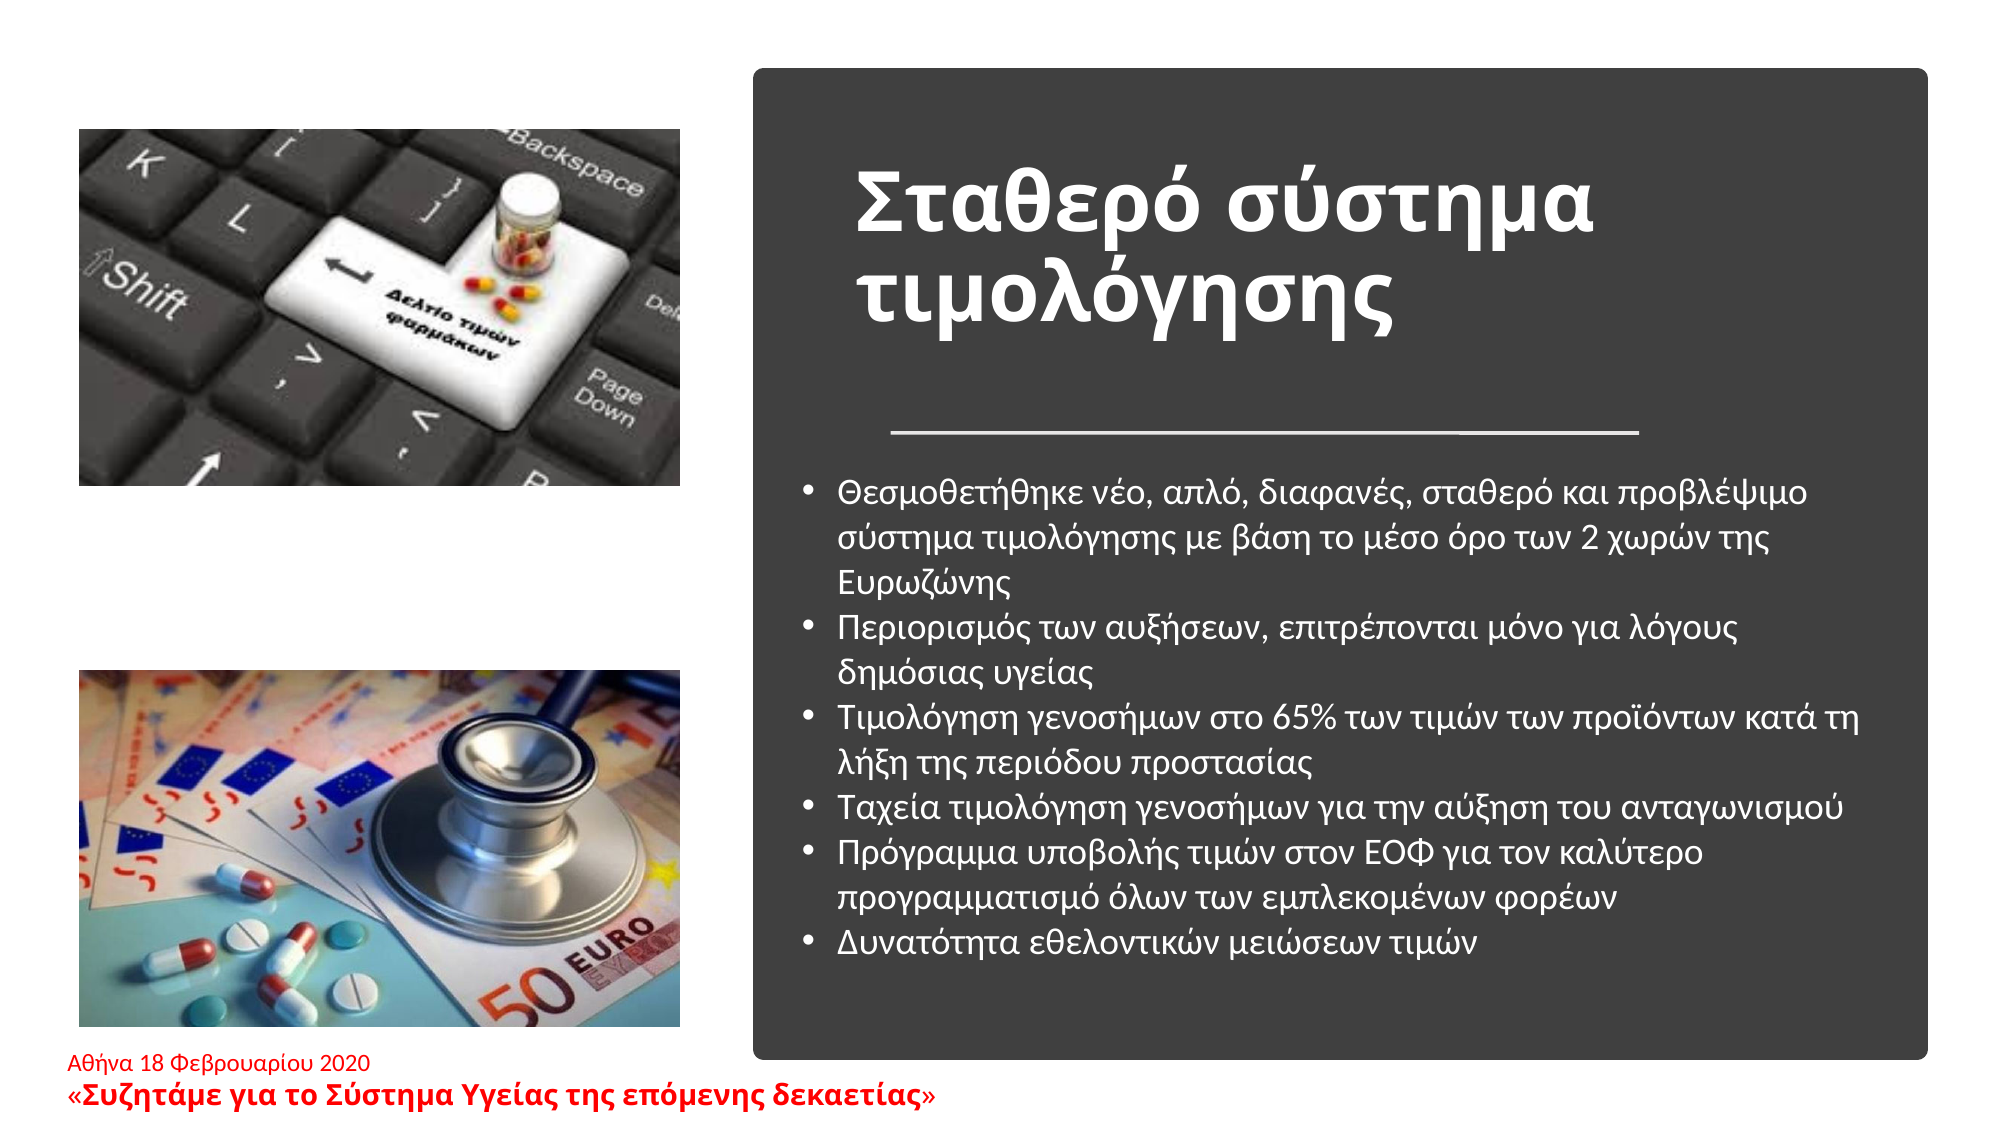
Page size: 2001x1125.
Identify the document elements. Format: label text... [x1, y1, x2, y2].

picture [78, 669, 681, 1027]
text_box Σταθερό σύστημα τιμολόγησης [840, 132, 1766, 366]
text_box Θεσμοθετήθηκε νέο, απλό, διαφανές, σταθερό και προβλέψιμο σύστημα τιμολόγησης με βάση το μέσο όρο των 2 χωρών της Ευρωζώνης Περιορισμός των αυξήσεων, επιτρέπονται μόνο για λόγους δημόσιας υγείας Τιμολόγηση γενοσήμων στο 65% των τιμών των προϊόντων κατά τη λήξη της περιόδου προστασίας Ταχεία τιμολόγηση γενοσήμων για την αύξηση του ανταγωνισμού Πρόγραμμα υποβολής τιμών στον ΕΟΦ για τον καλύτερο προγραμματισμό όλων των εμπλεκομένων φορέων Δυνατότητα εθελοντικών μειώσεων τιμών [787, 459, 1896, 950]
picture [78, 128, 681, 486]
text_box Αθήνα 18 Φεβρουαρίου 2020 «Συζητάμε για το Σύστημα Υγείας της επόμενης δεκαετίας» [52, 1039, 1136, 1119]
text_box [761, 76, 1919, 1051]
